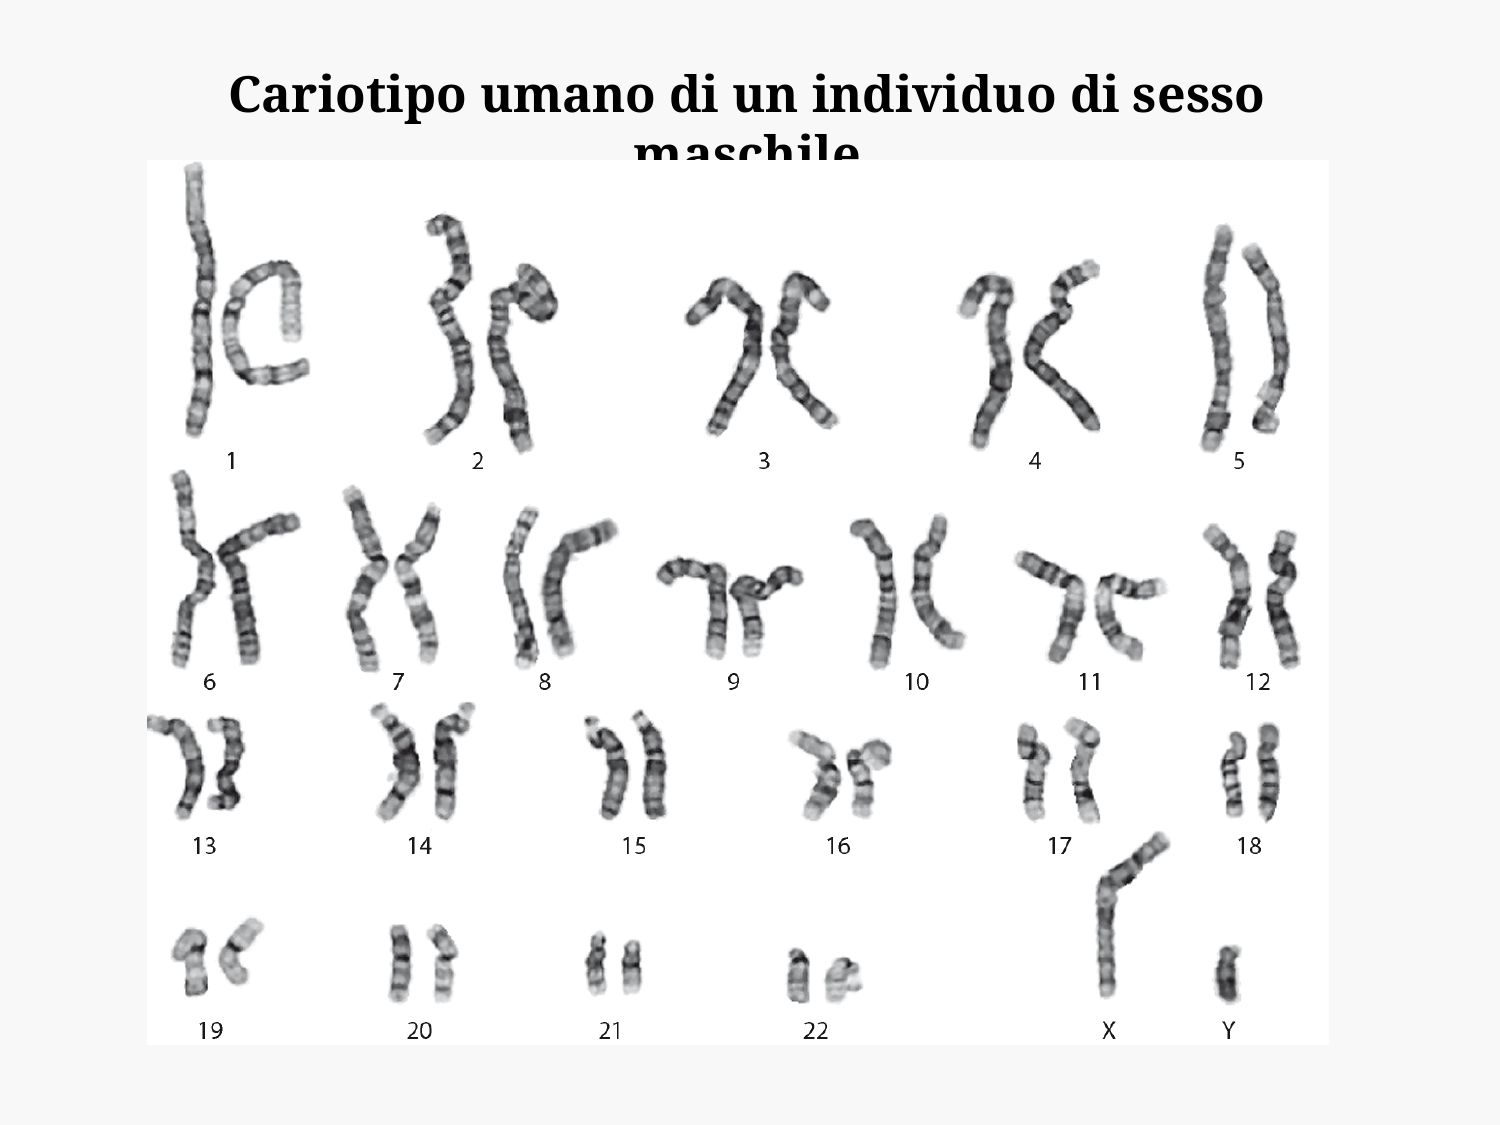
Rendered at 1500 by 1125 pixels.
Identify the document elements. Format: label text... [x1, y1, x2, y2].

picture [147, 160, 1329, 1045]
text_box Cariotipo umano di un individuo di sesso maschile [114, 54, 1381, 190]
